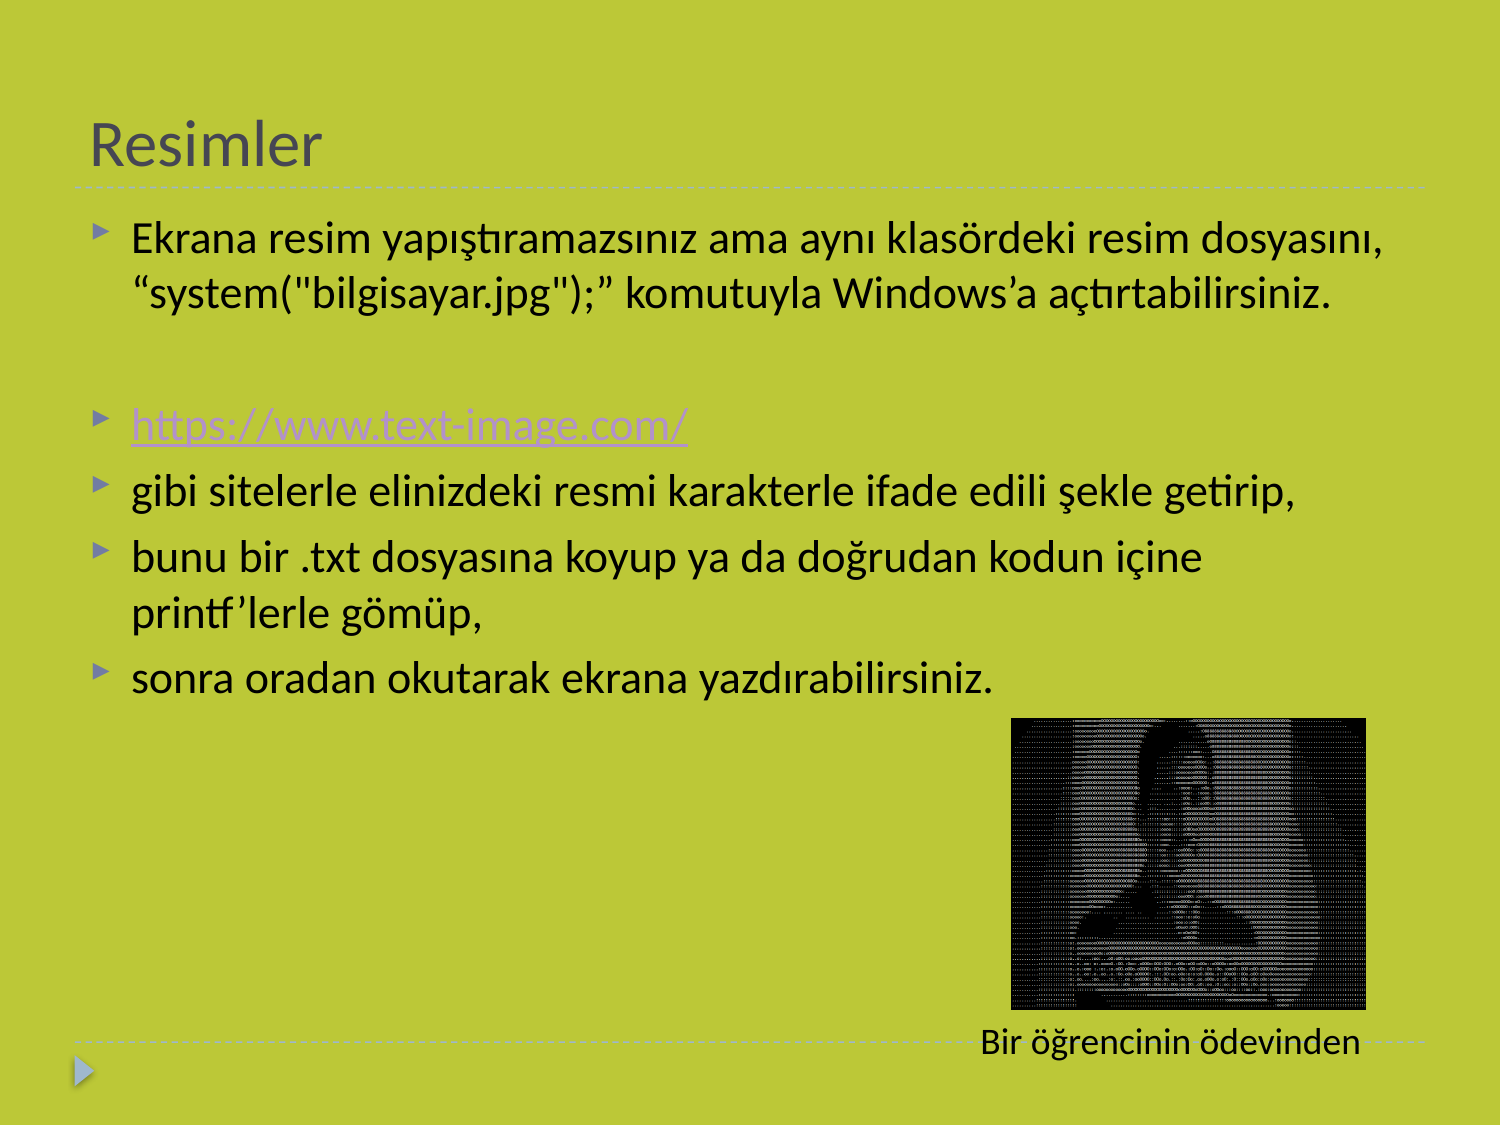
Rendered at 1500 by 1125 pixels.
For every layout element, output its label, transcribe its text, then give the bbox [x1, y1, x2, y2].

list Ekrana resim yapıştıramazsınız ama aynı klasördeki resim dosyasını, “system("bilgisayar.jpg");” komutuyla Windows’a açtırtabilirsiniz. https://www.text-image.com/ gibi sitelerle elinizdeki resmi karakterle ifade edili şekle getirip, bunu bir .txt dosyasına koyup ya da doğrudan kodun içine printf’lerle gömüp, sonra oradan okutarak ekrana yazdırabilirsiniz. [75, 200, 1425, 719]
title Resimler [75, 24, 1425, 188]
picture [1011, 718, 1367, 1011]
text_box Bir öğrencinin ödevinden [965, 1009, 1425, 1070]
